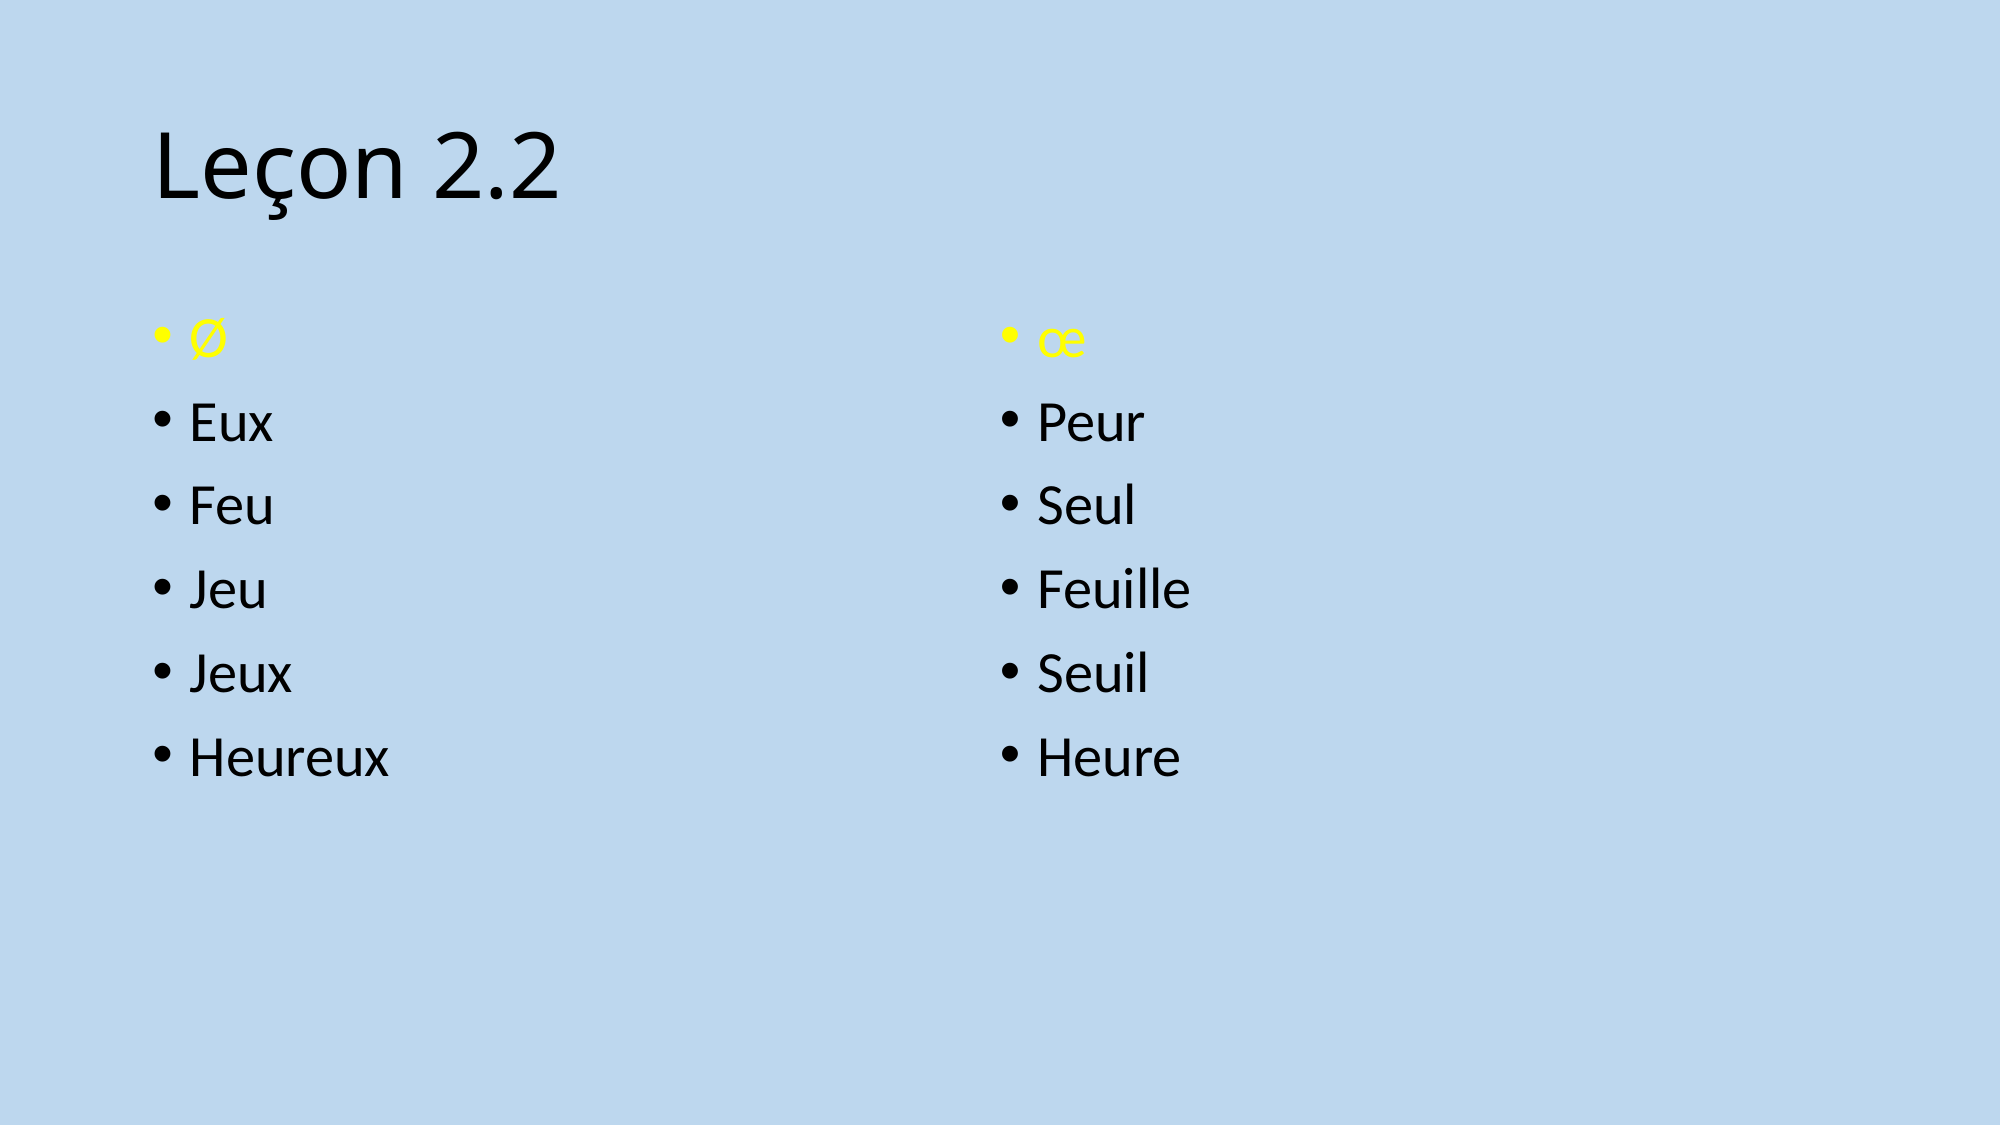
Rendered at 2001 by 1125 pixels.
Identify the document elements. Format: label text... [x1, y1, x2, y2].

title Leçon 2.2 [137, 59, 1863, 278]
list Ø Eux Feu Jeu Jeux Heureux œ Peur Seul Feuille Seuil Heure [137, 299, 1863, 1014]
